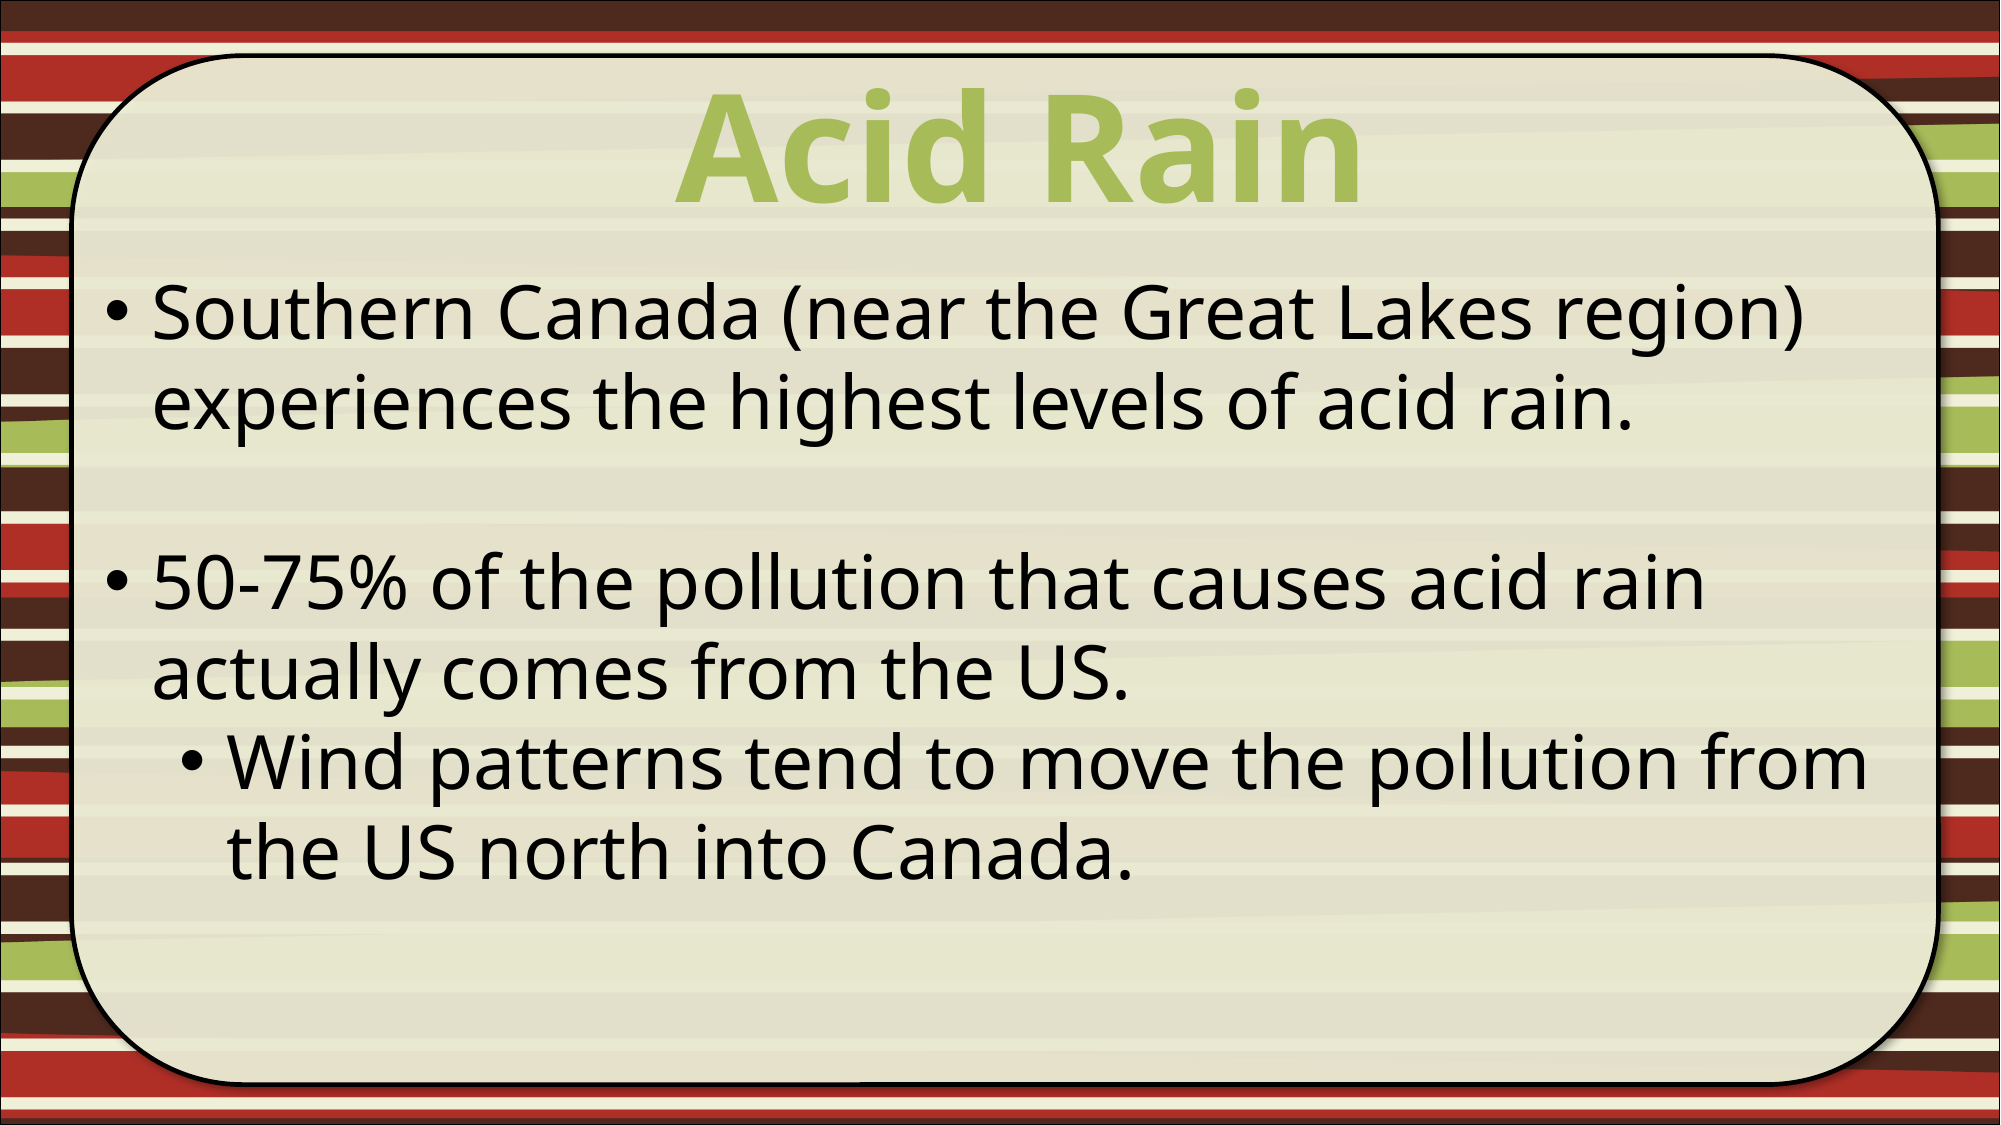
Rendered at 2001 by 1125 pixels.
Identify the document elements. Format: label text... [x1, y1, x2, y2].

text_box [1856, 79, 1939, 212]
text_box [0, 0, 2000, 1125]
text_box Acid Rain [188, 45, 1856, 212]
text_box Southern Canada (near the Great Lakes region) experiences the highest levels of acid rain. 50-75% of the pollution that causes acid rain actually comes from the US. Wind patterns tend to move the pollution from the US north into Canada. [90, 212, 1939, 947]
text_box [70, 63, 1937, 1086]
